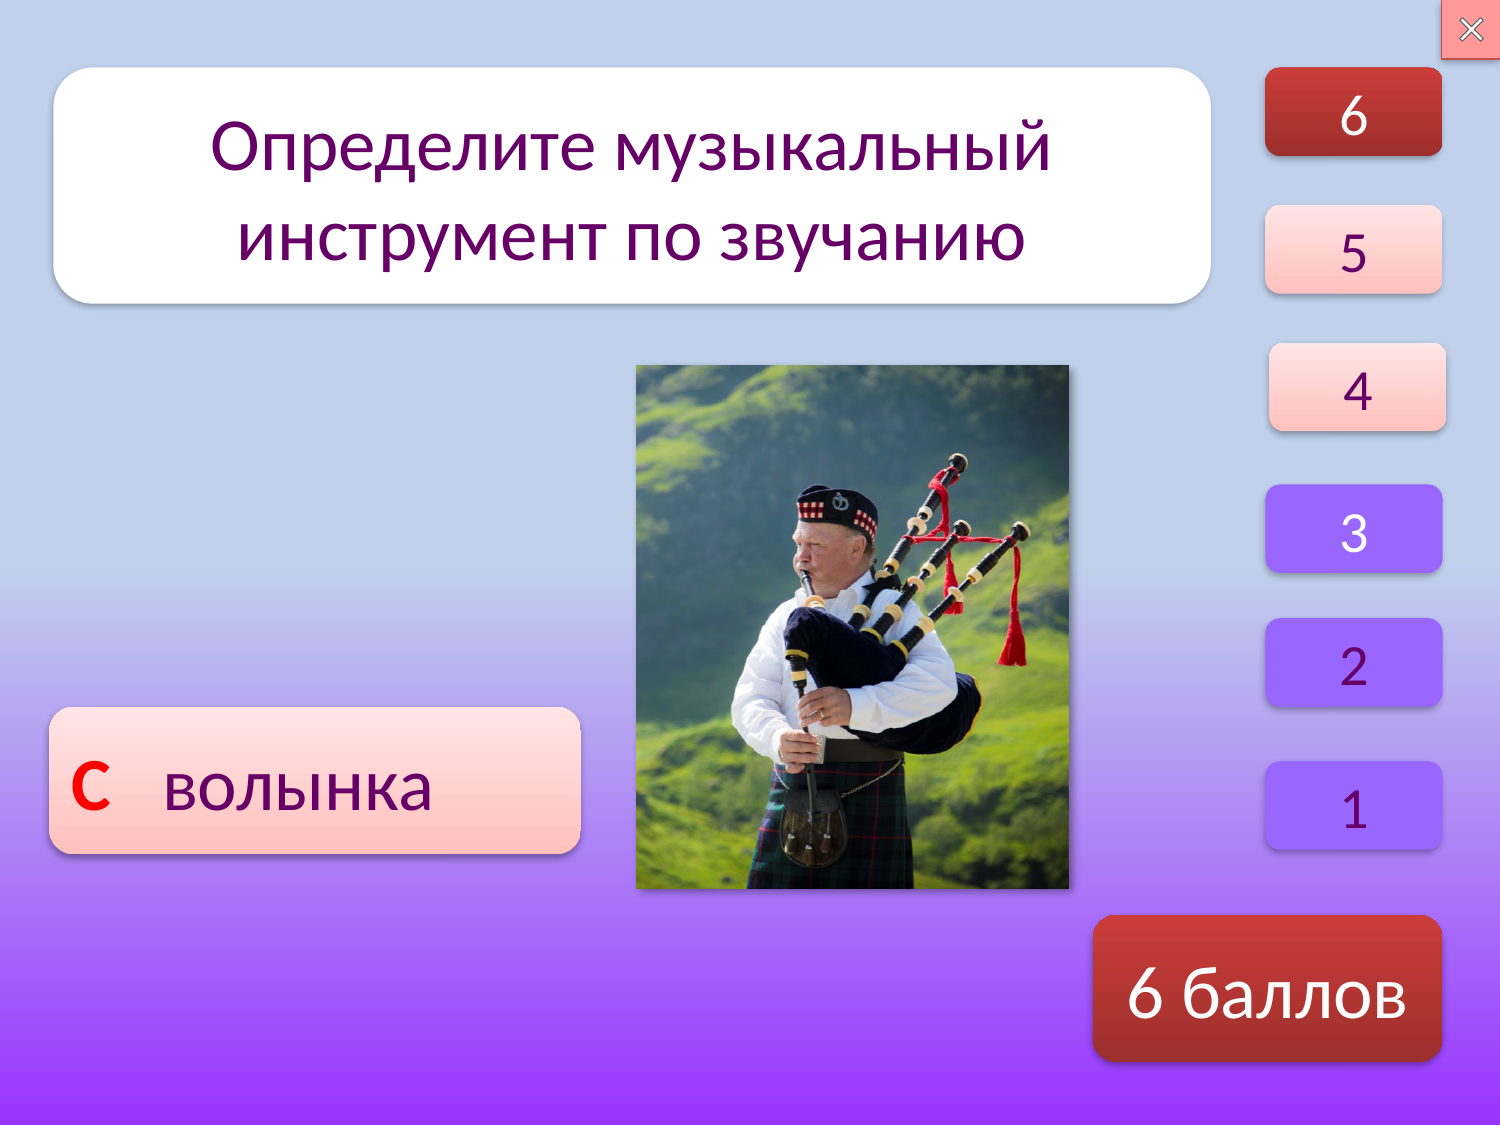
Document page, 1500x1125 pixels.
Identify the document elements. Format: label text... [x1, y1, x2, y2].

text_box Определите музыкальный инструмент по звучанию [51, 65, 1213, 306]
text_box 3 [1265, 484, 1443, 573]
text_box C волынка [48, 705, 582, 856]
text_box 6 баллов [1092, 914, 1443, 1063]
text_box 2 [1264, 617, 1444, 708]
text_box 1 [1264, 760, 1444, 851]
text_box 5 [1264, 204, 1444, 295]
text_box 6 [1265, 67, 1443, 157]
text_box 4 [1268, 341, 1448, 432]
picture [635, 365, 1070, 890]
